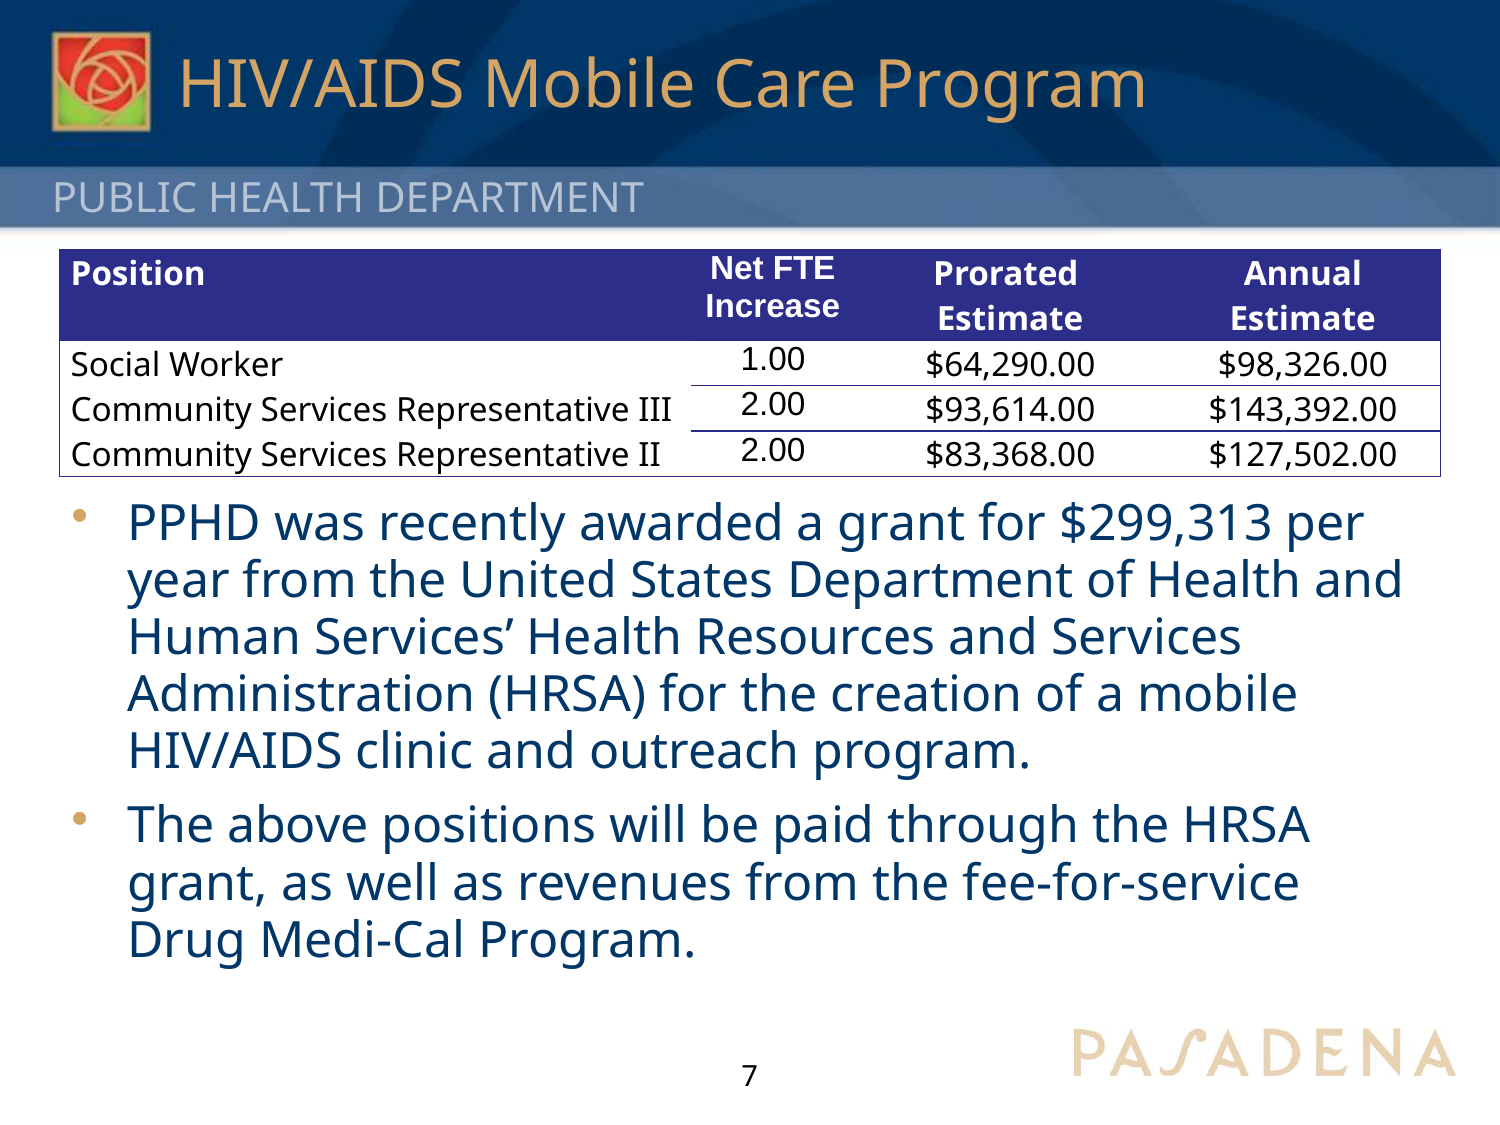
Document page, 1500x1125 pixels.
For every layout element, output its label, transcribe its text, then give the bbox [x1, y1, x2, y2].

table_cell $127,502.00 [1166, 432, 1440, 476]
table_cell $143,392.00 [1166, 386, 1440, 430]
table_cell $98,326.00 [1166, 341, 1440, 385]
table_cell 2.00 [691, 386, 855, 430]
table_header Prorated Estimate [855, 251, 1166, 340]
table_cell Community Services Representative II [60, 431, 691, 476]
list PPHD was recently awarded a grant for $299,313 per year from the United States Department of Health and Human Services’ Health Resources and Services Administration (HRSA) for the creation of a mobile HIV/AIDS clinic and outreach program. The above positions will be paid through the HRSA grant, as well as revenues from the fee-for-service Drug Medi-Cal Program. [56, 487, 1444, 713]
text_box 7 [0, 1050, 1500, 1103]
table_header Net FTE Increase [691, 251, 855, 340]
table_cell 1.00 [691, 341, 855, 385]
table_cell $83,368.00 [855, 432, 1166, 476]
table_cell Social Worker [60, 341, 691, 386]
table_header Position [60, 251, 691, 341]
picture [0, 0, 1500, 250]
picture [1074, 1028, 1456, 1050]
table_cell 2.00 [691, 432, 855, 476]
title HIV/AIDS Mobile Care Program [162, 0, 1438, 163]
table_header Annual Estimate [1166, 251, 1440, 340]
table_cell Community Services Representative III [60, 386, 691, 431]
table_cell $93,614.00 [855, 386, 1166, 430]
table_cell $64,290.00 [855, 341, 1166, 385]
